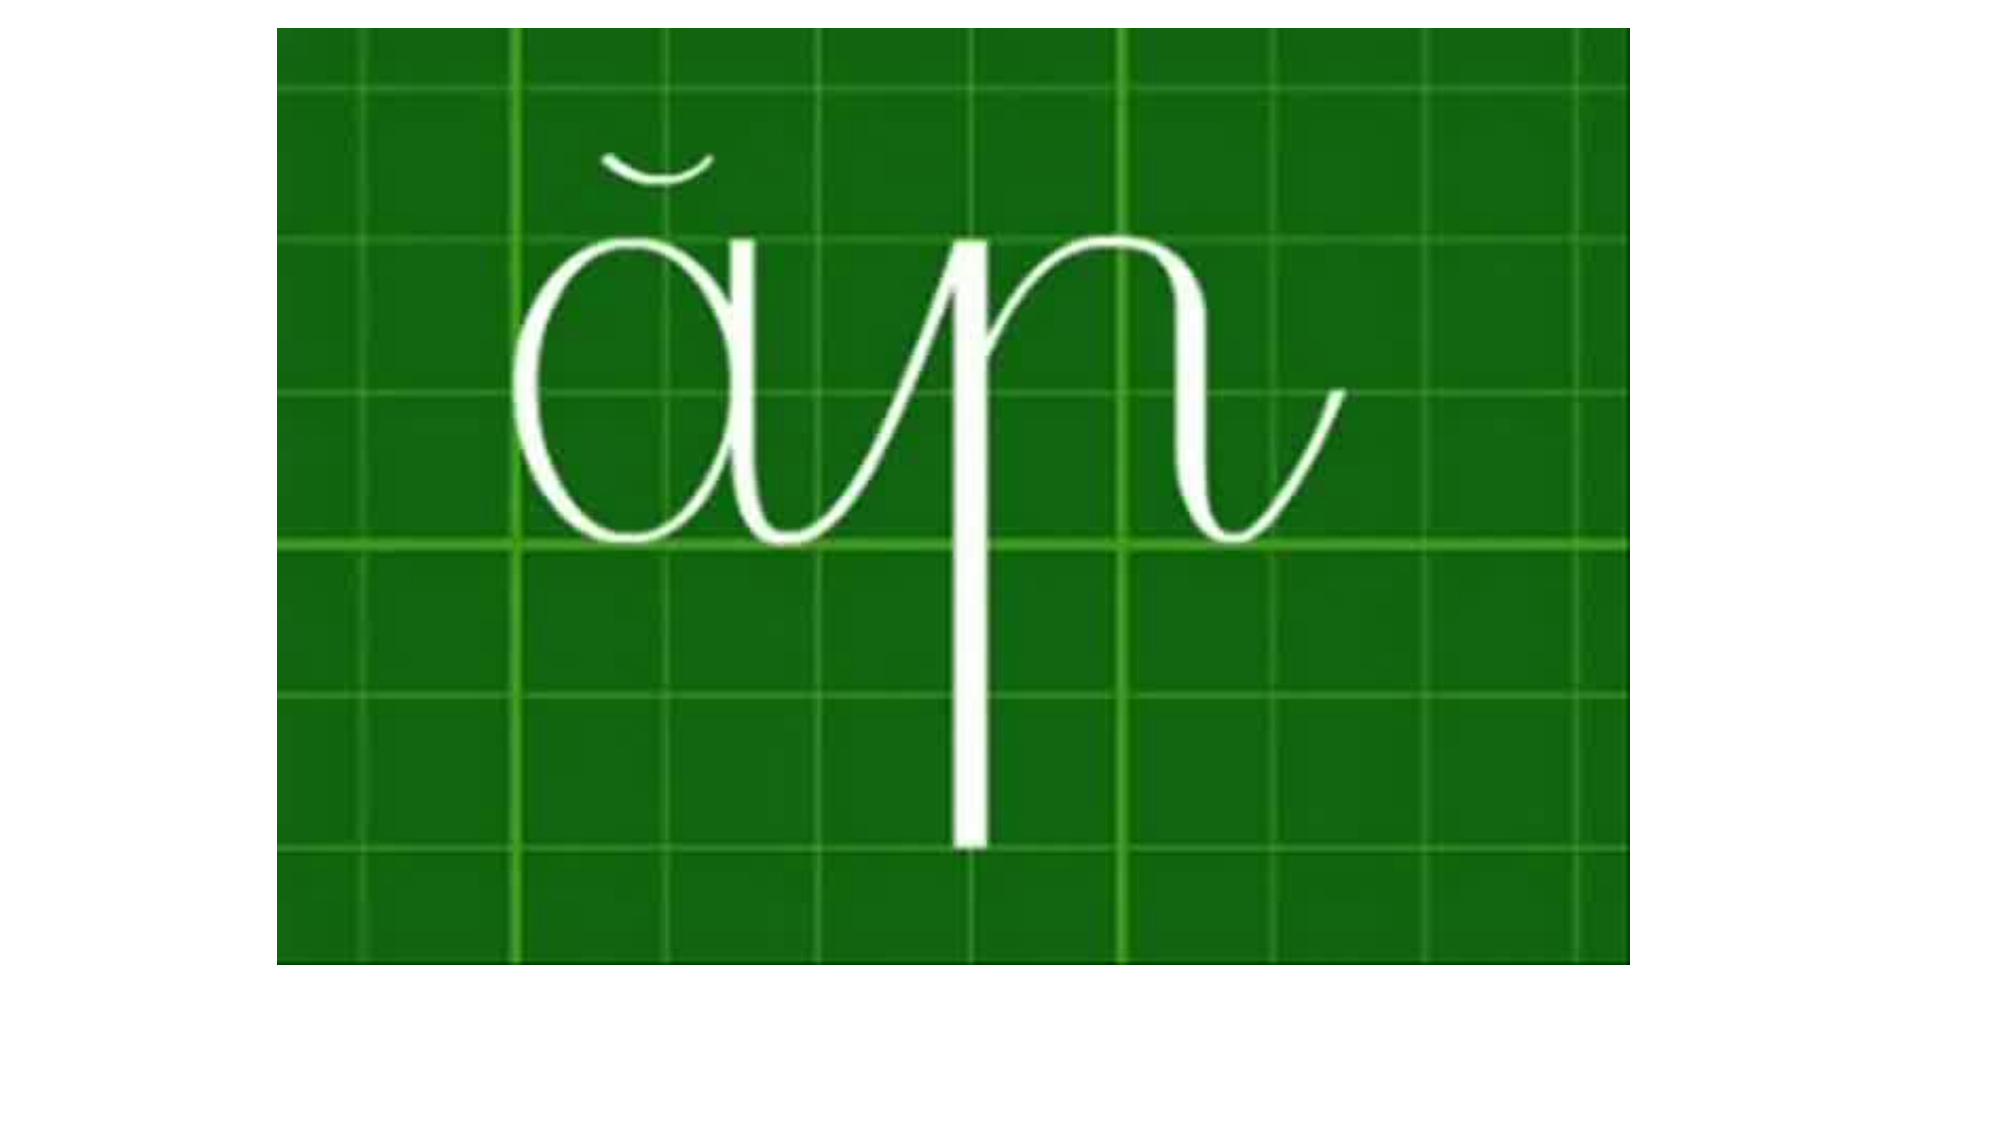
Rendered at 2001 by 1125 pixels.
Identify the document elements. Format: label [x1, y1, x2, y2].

text_box [276, 27, 1631, 966]
